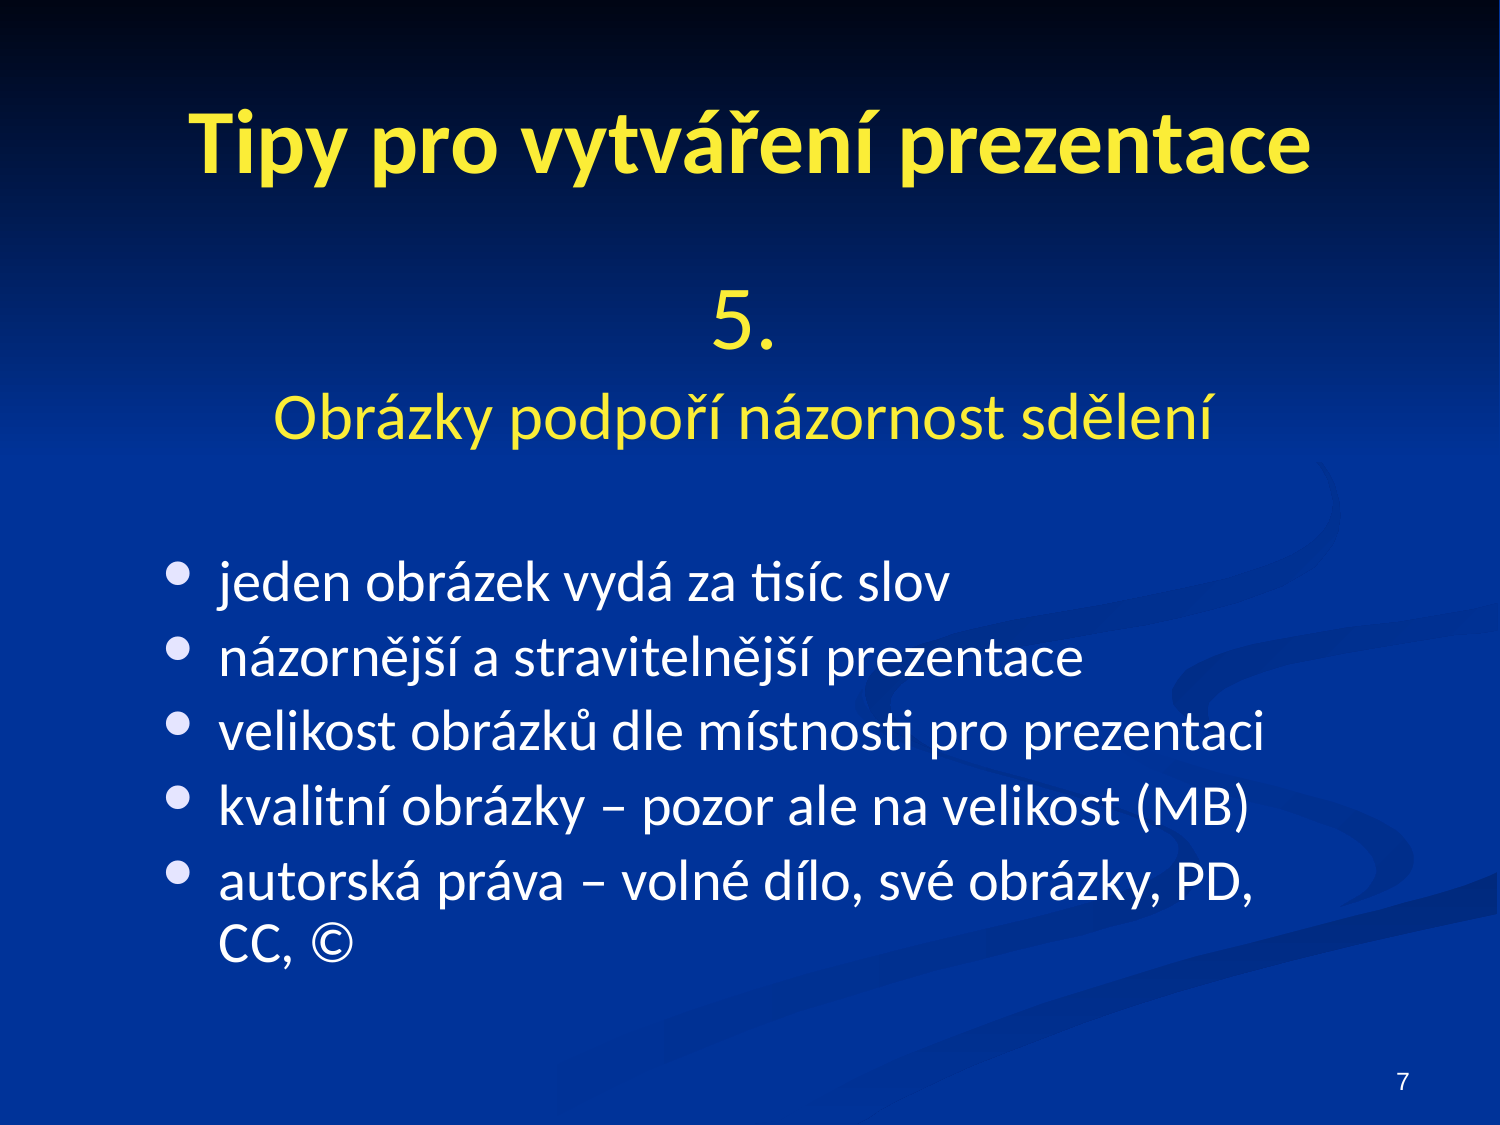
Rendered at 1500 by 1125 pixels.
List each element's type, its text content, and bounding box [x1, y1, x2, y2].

list 5. Obrázky podpoří názornost sdělení jeden obrázek vydá za tisíc slov názornější a stravitelnější prezentace velikost obrázků dle místnosti pro prezentaci kvalitní obrázky – pozor ale na velikost (MB) autorská práva – volné dílo, své obrázky, PD, CC, © [147, 262, 1341, 1005]
slide_number 7 [1074, 1025, 1425, 1104]
title Tipy pro vytváření prezentace [76, 42, 1427, 231]
